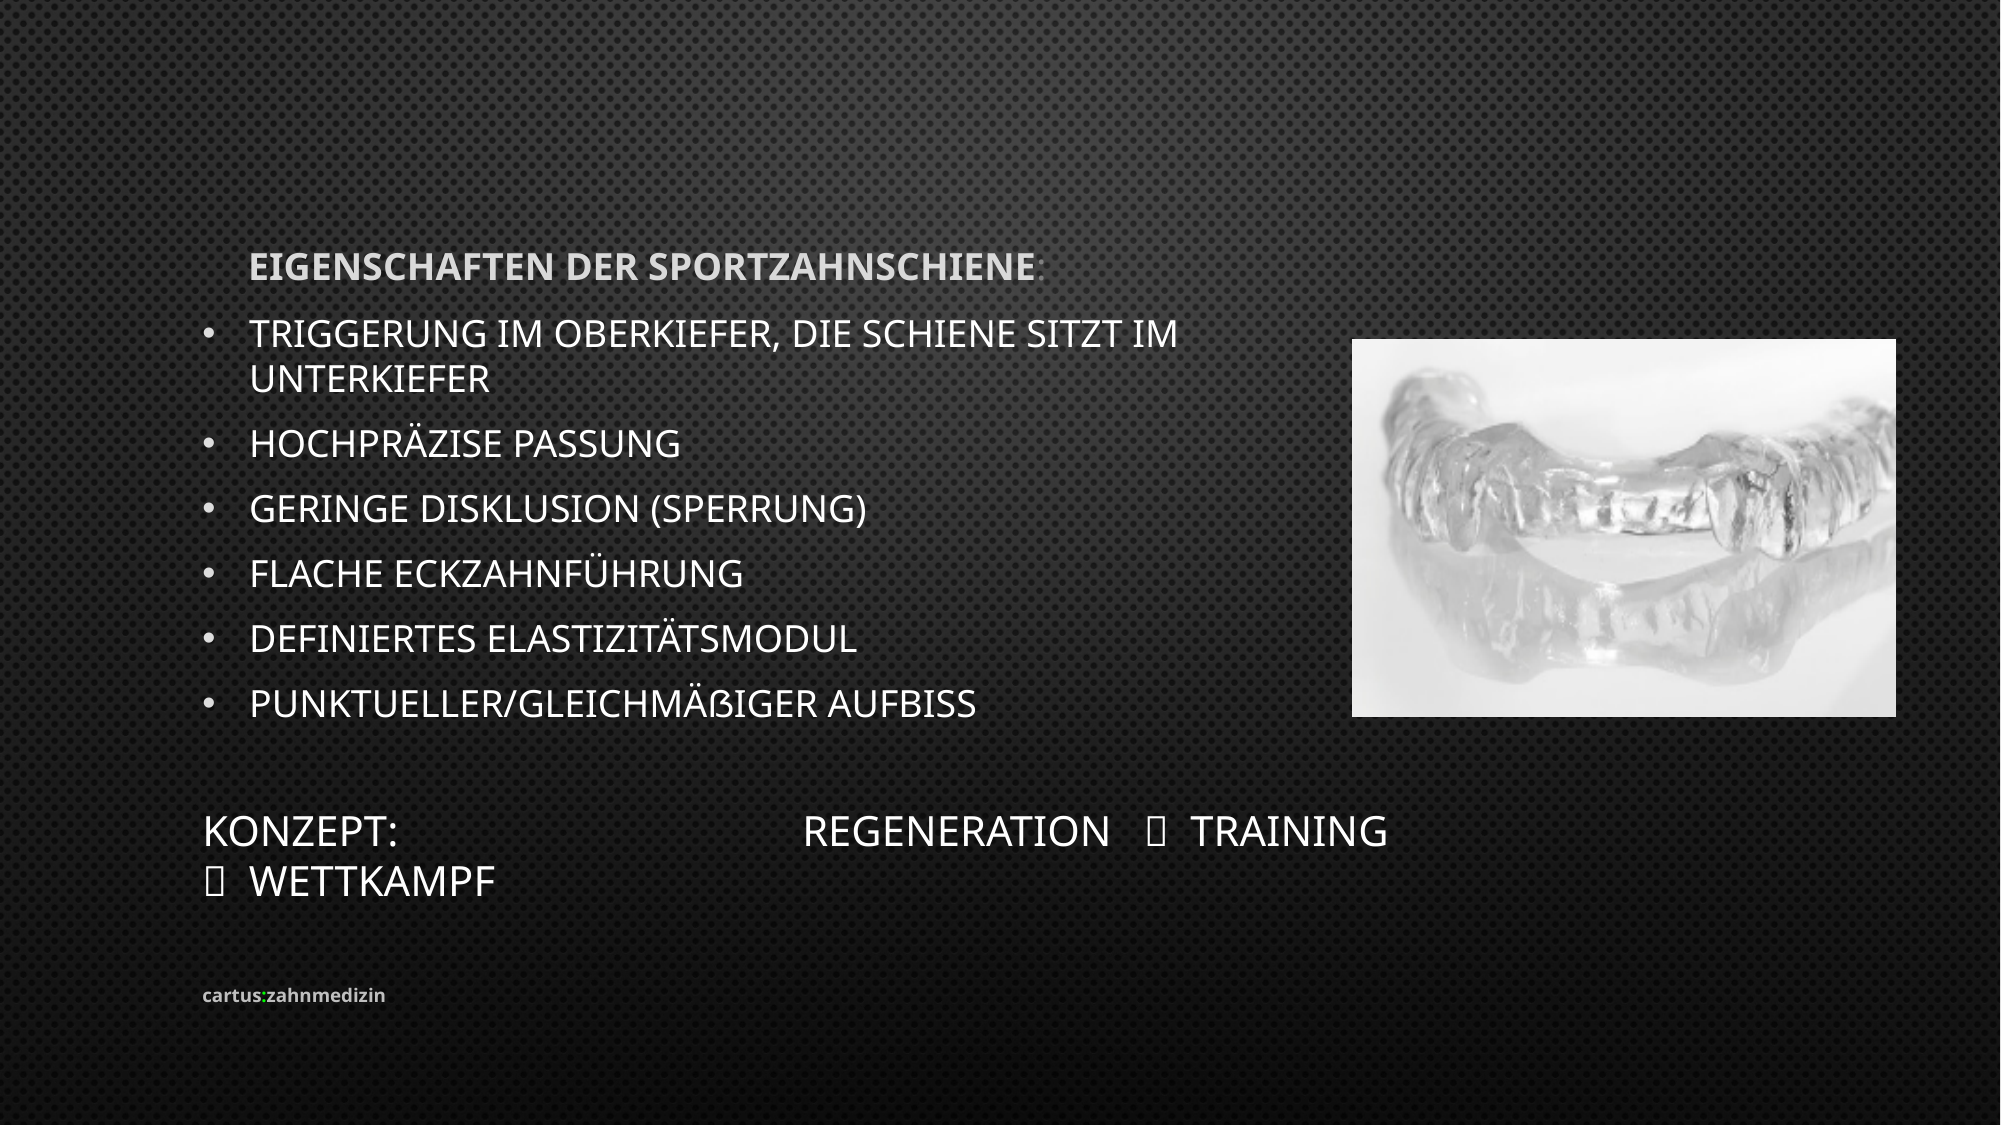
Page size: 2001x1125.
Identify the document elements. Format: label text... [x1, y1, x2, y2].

list Triggerung im Oberkiefer, die Schiene sitzt im Unterkiefer Hochpräzise Passung Geringe Disklusion (Sperrung) Flache Eckzahnführung Definiertes Elastizitätsmodul Punktueller/gleichmäßiger Aufbiss Konzept: Regeneration  Training  Wettkampf [187, 308, 1425, 965]
footer cartus:zahnmedizin [187, 965, 1425, 1025]
title Eigenschaften der Sportzahnschiene: [233, 126, 1314, 308]
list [1352, 339, 1896, 717]
